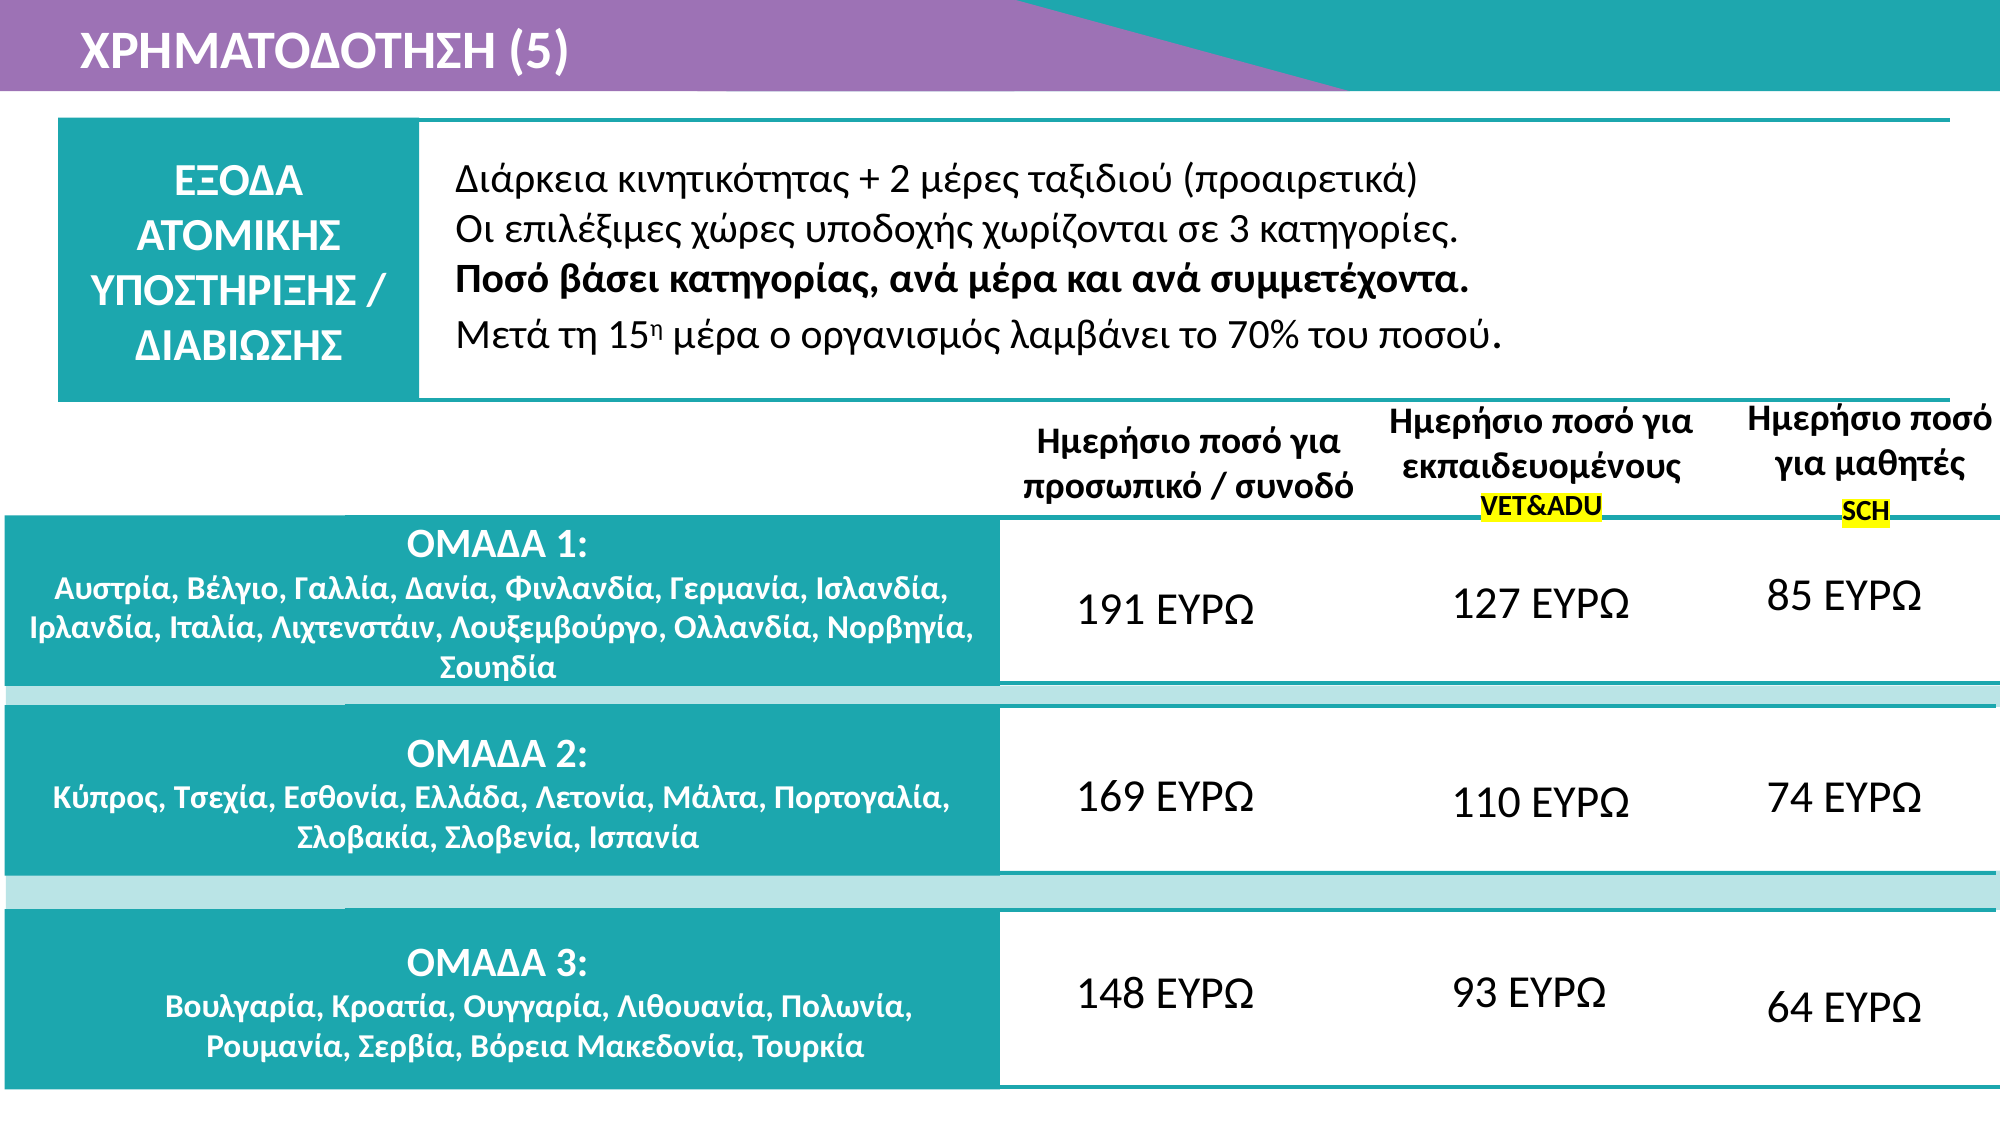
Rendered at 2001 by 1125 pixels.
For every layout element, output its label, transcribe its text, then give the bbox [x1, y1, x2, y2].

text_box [0, 0, 1350, 92]
text_box [5, 870, 2000, 909]
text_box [4, 909, 2000, 1090]
text_box Ημερήσιο ποσό για προσωπικό / συνοδό [983, 409, 1395, 514]
text_box [1350, 0, 2000, 92]
text_box [5, 686, 2000, 708]
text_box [58, 117, 1951, 402]
text_box Ημερήσιο ποσό για εκπαιδευομένους VET&ADU [1351, 402, 1716, 515]
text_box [4, 705, 1996, 876]
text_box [4, 515, 2000, 686]
text_box Ημερήσιο ποσό για μαθητές SCH [1716, 386, 2000, 515]
